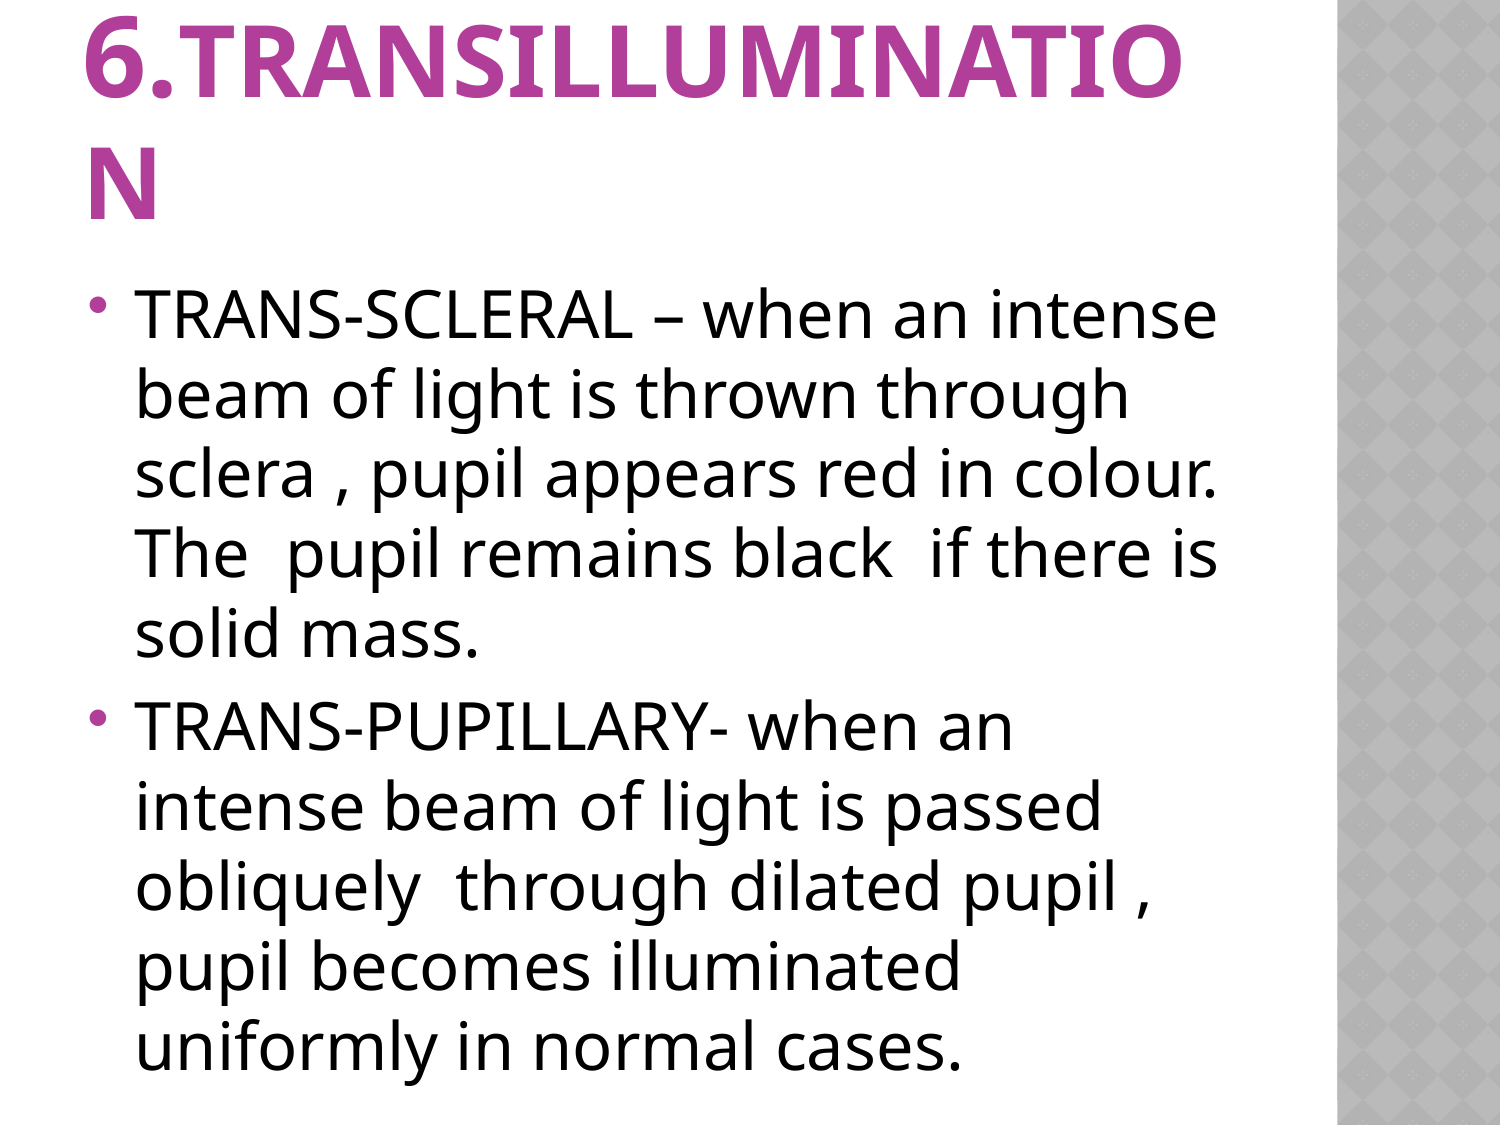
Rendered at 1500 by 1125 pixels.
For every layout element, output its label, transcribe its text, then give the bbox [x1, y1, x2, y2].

title 6.transillumination [75, 52, 1263, 240]
list TRANS-SCLERAL – when an intense beam of light is thrown through sclera , pupil appears red in colour. The pupil remains black if there is solid mass. TRANS-PUPILLARY- when an intense beam of light is passed obliquely through dilated pupil , pupil becomes illuminated uniformly in normal cases. [75, 264, 1263, 1059]
